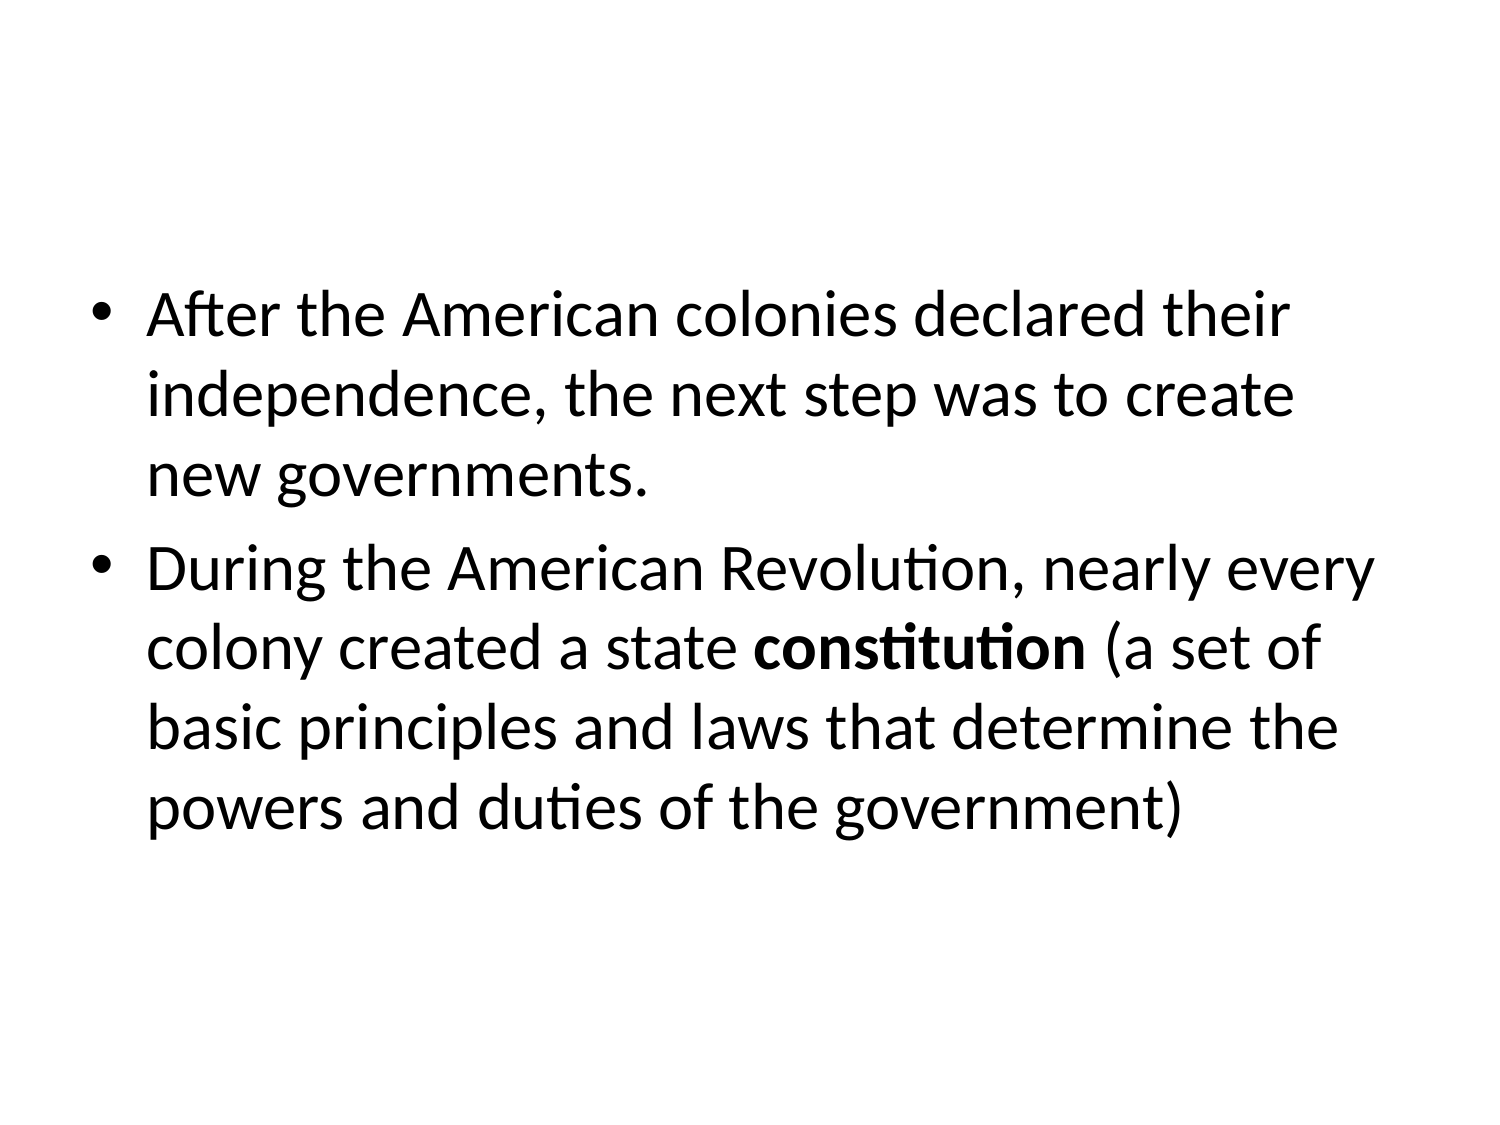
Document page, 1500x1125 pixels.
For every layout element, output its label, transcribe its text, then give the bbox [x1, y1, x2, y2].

list After the American colonies declared their independence, the next step was to create new governments. During the American Revolution, nearly every colony created a state constitution (a set of basic principles and laws that determine the powers and duties of the government) [75, 262, 1425, 1005]
